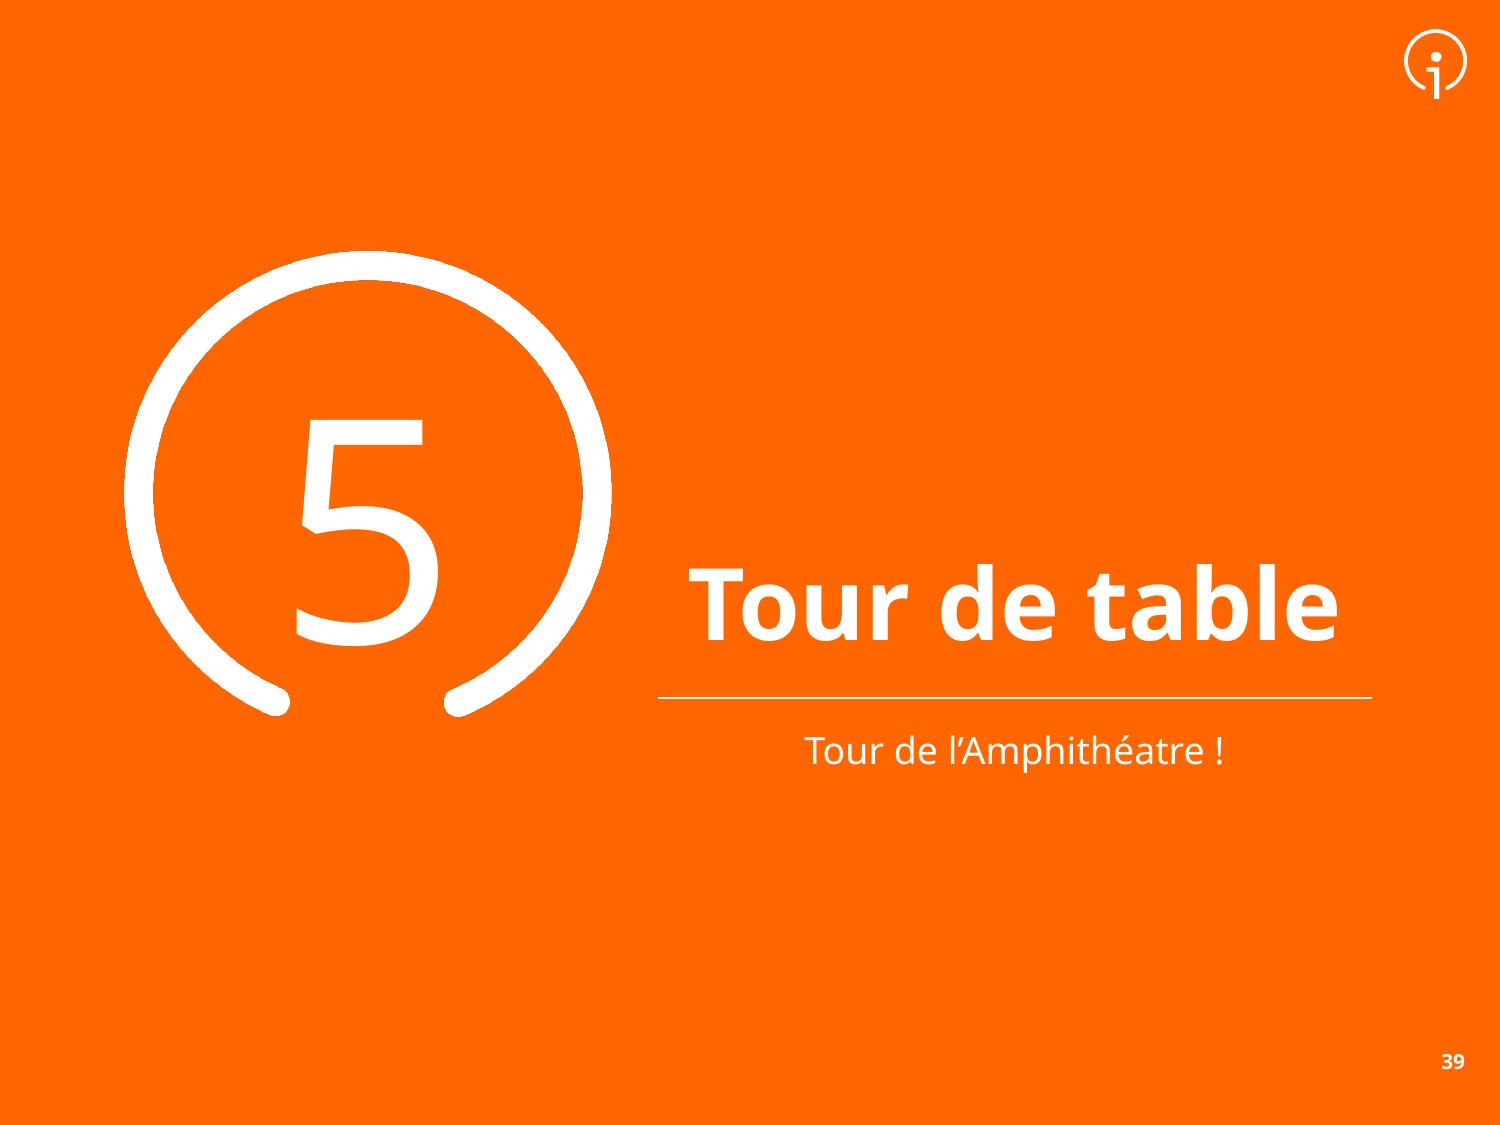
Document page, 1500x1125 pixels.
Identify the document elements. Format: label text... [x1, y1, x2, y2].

slide_number ‹#› [1389, 1019, 1480, 1106]
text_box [98, 238, 631, 736]
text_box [657, 125, 1372, 849]
picture [1404, 29, 1467, 99]
